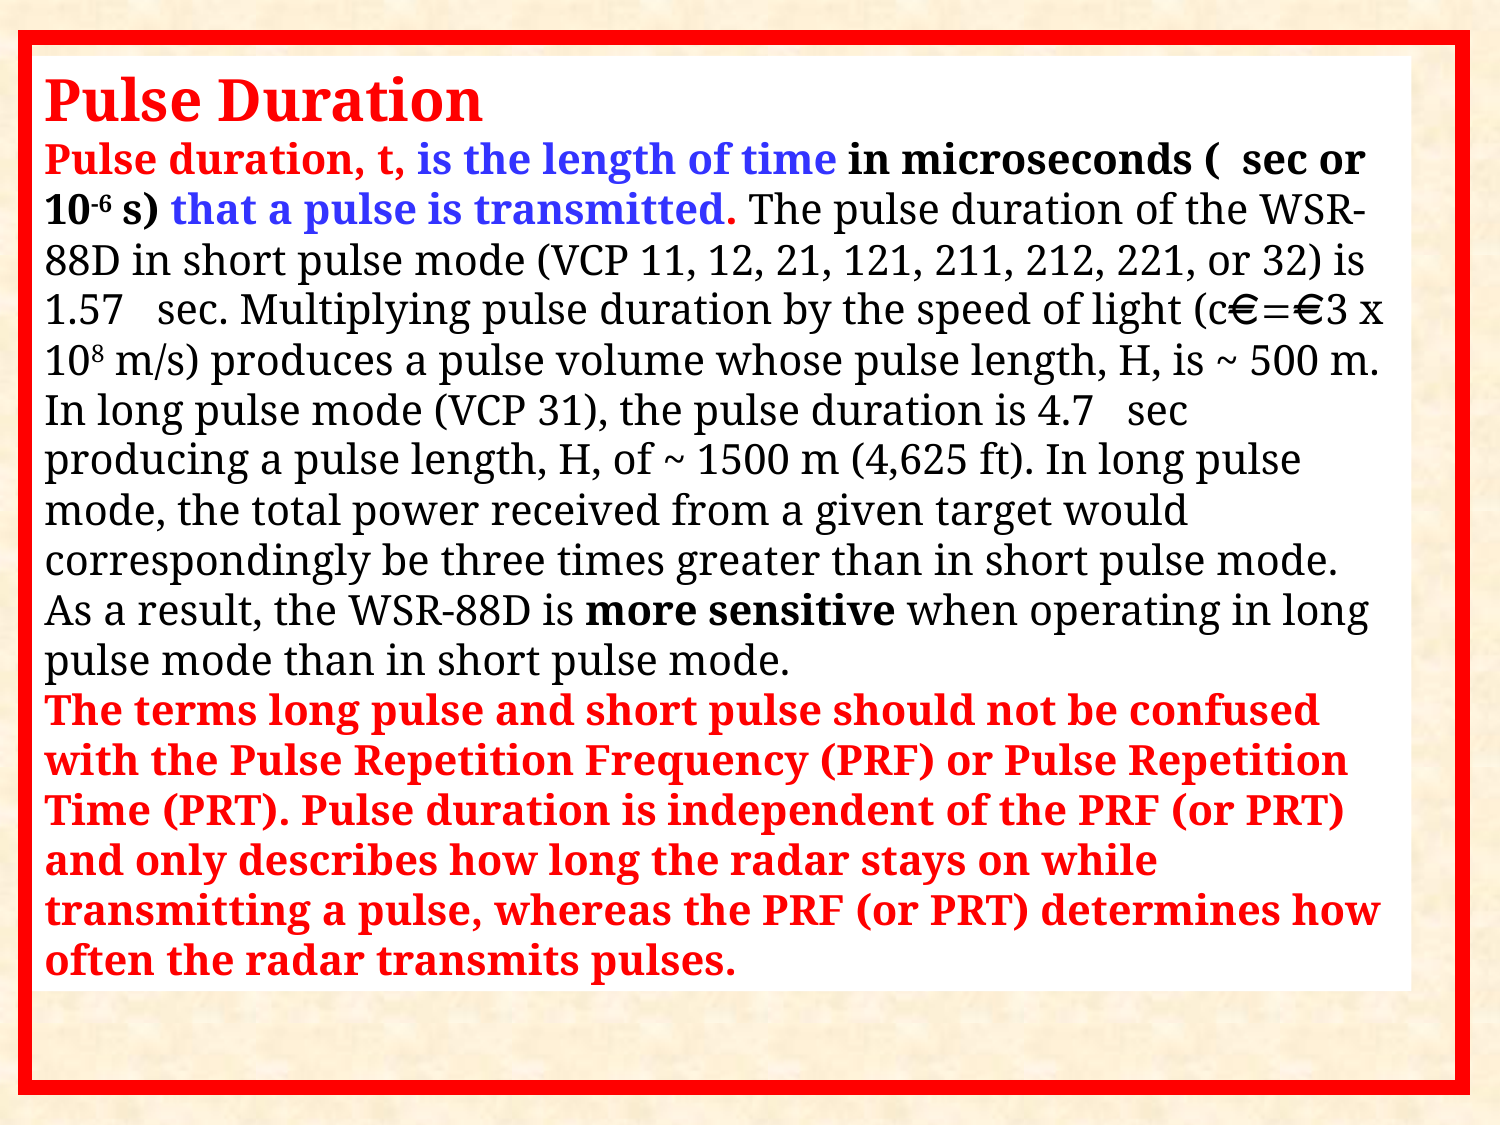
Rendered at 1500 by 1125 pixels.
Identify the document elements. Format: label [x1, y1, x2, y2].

picture [0, 0, 1500, 1125]
text_box [24, 37, 1463, 1088]
